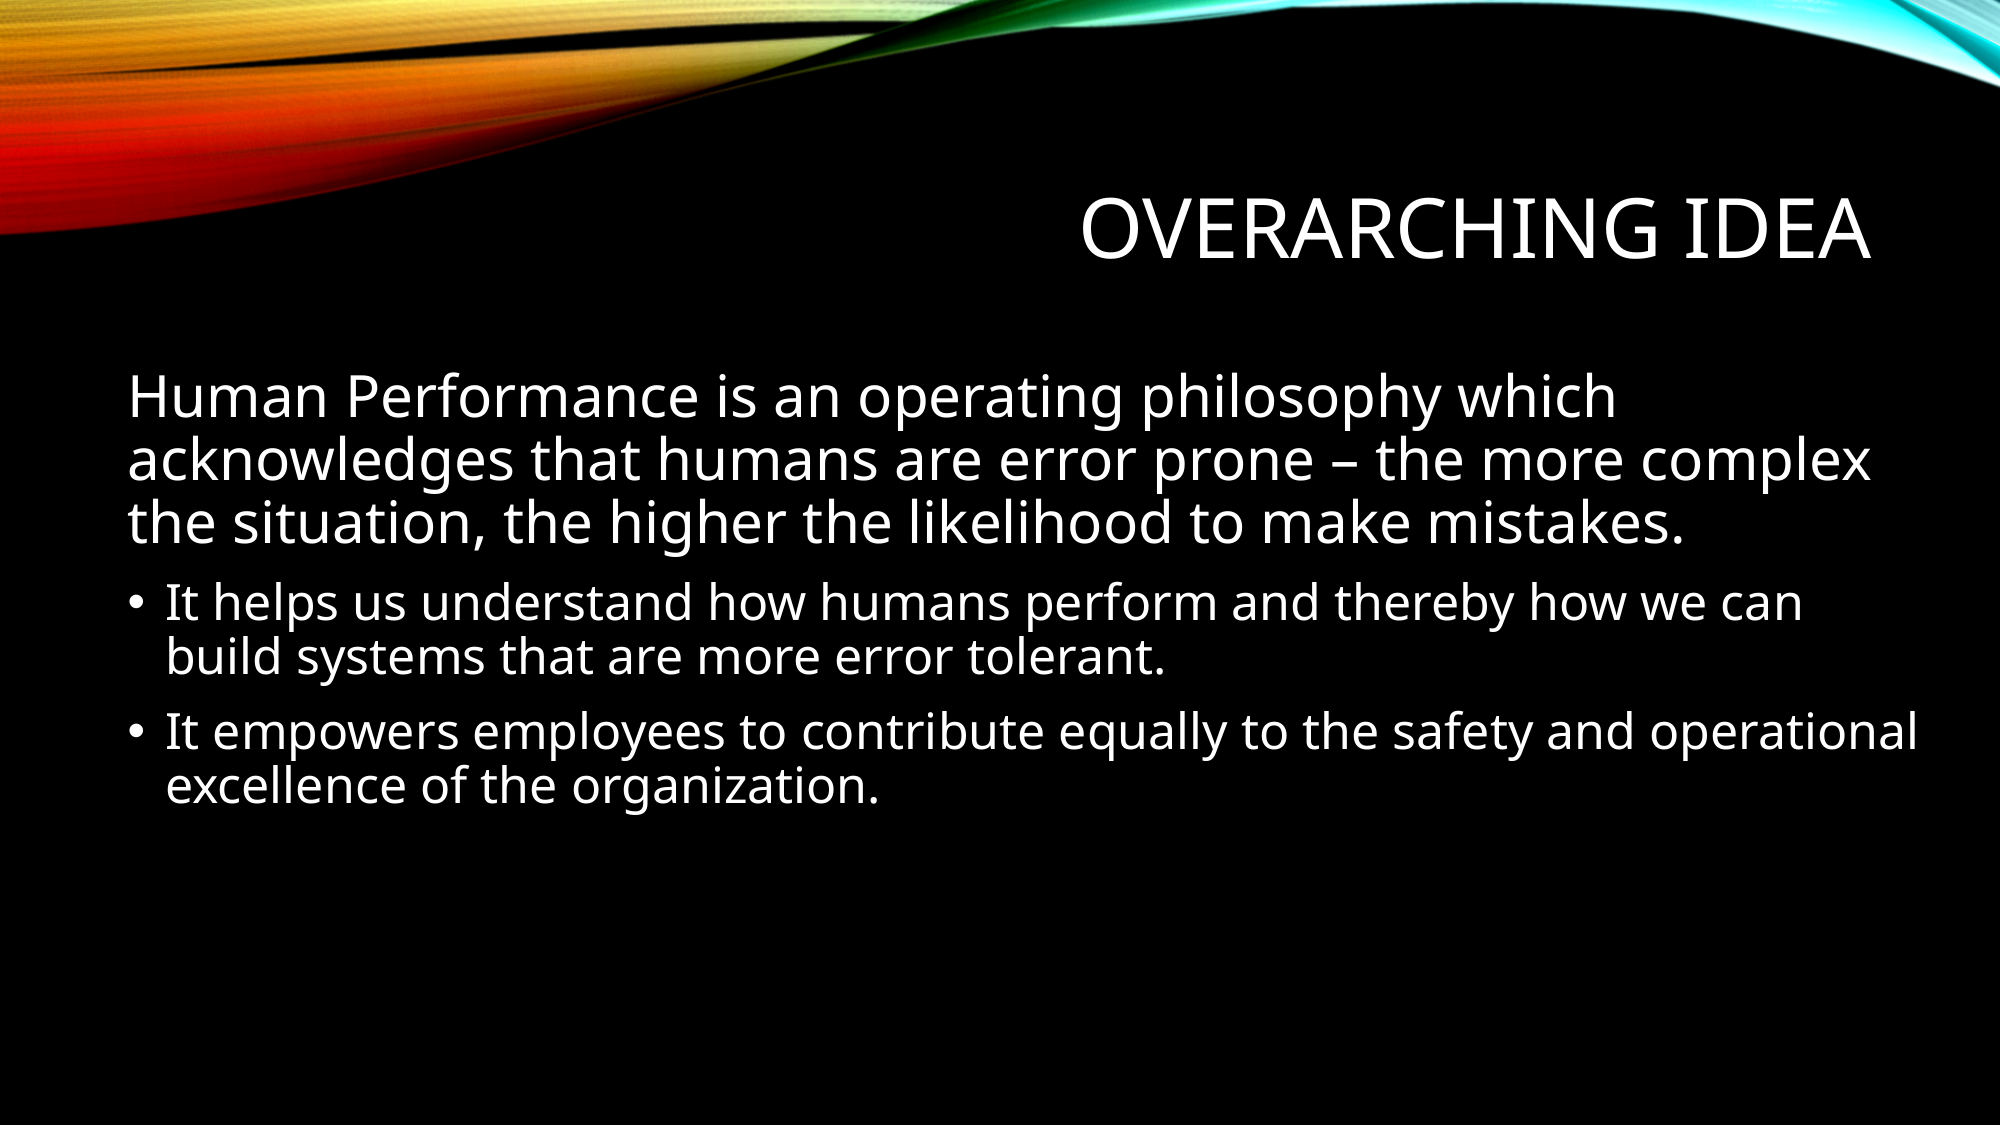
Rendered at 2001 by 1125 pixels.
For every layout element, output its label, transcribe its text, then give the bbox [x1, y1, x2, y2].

picture [0, 0, 2000, 237]
list Human Performance is an operating philosophy which acknowledges that humans are error prone – the more complex the situation, the higher the likelihood to make mistakes. It helps us understand how humans perform and thereby how we can build systems that are more error tolerant. It empowers employees to contribute equally to the safety and operational excellence of the organization. [112, 360, 1950, 1021]
title Overarching idea [474, 125, 1888, 338]
